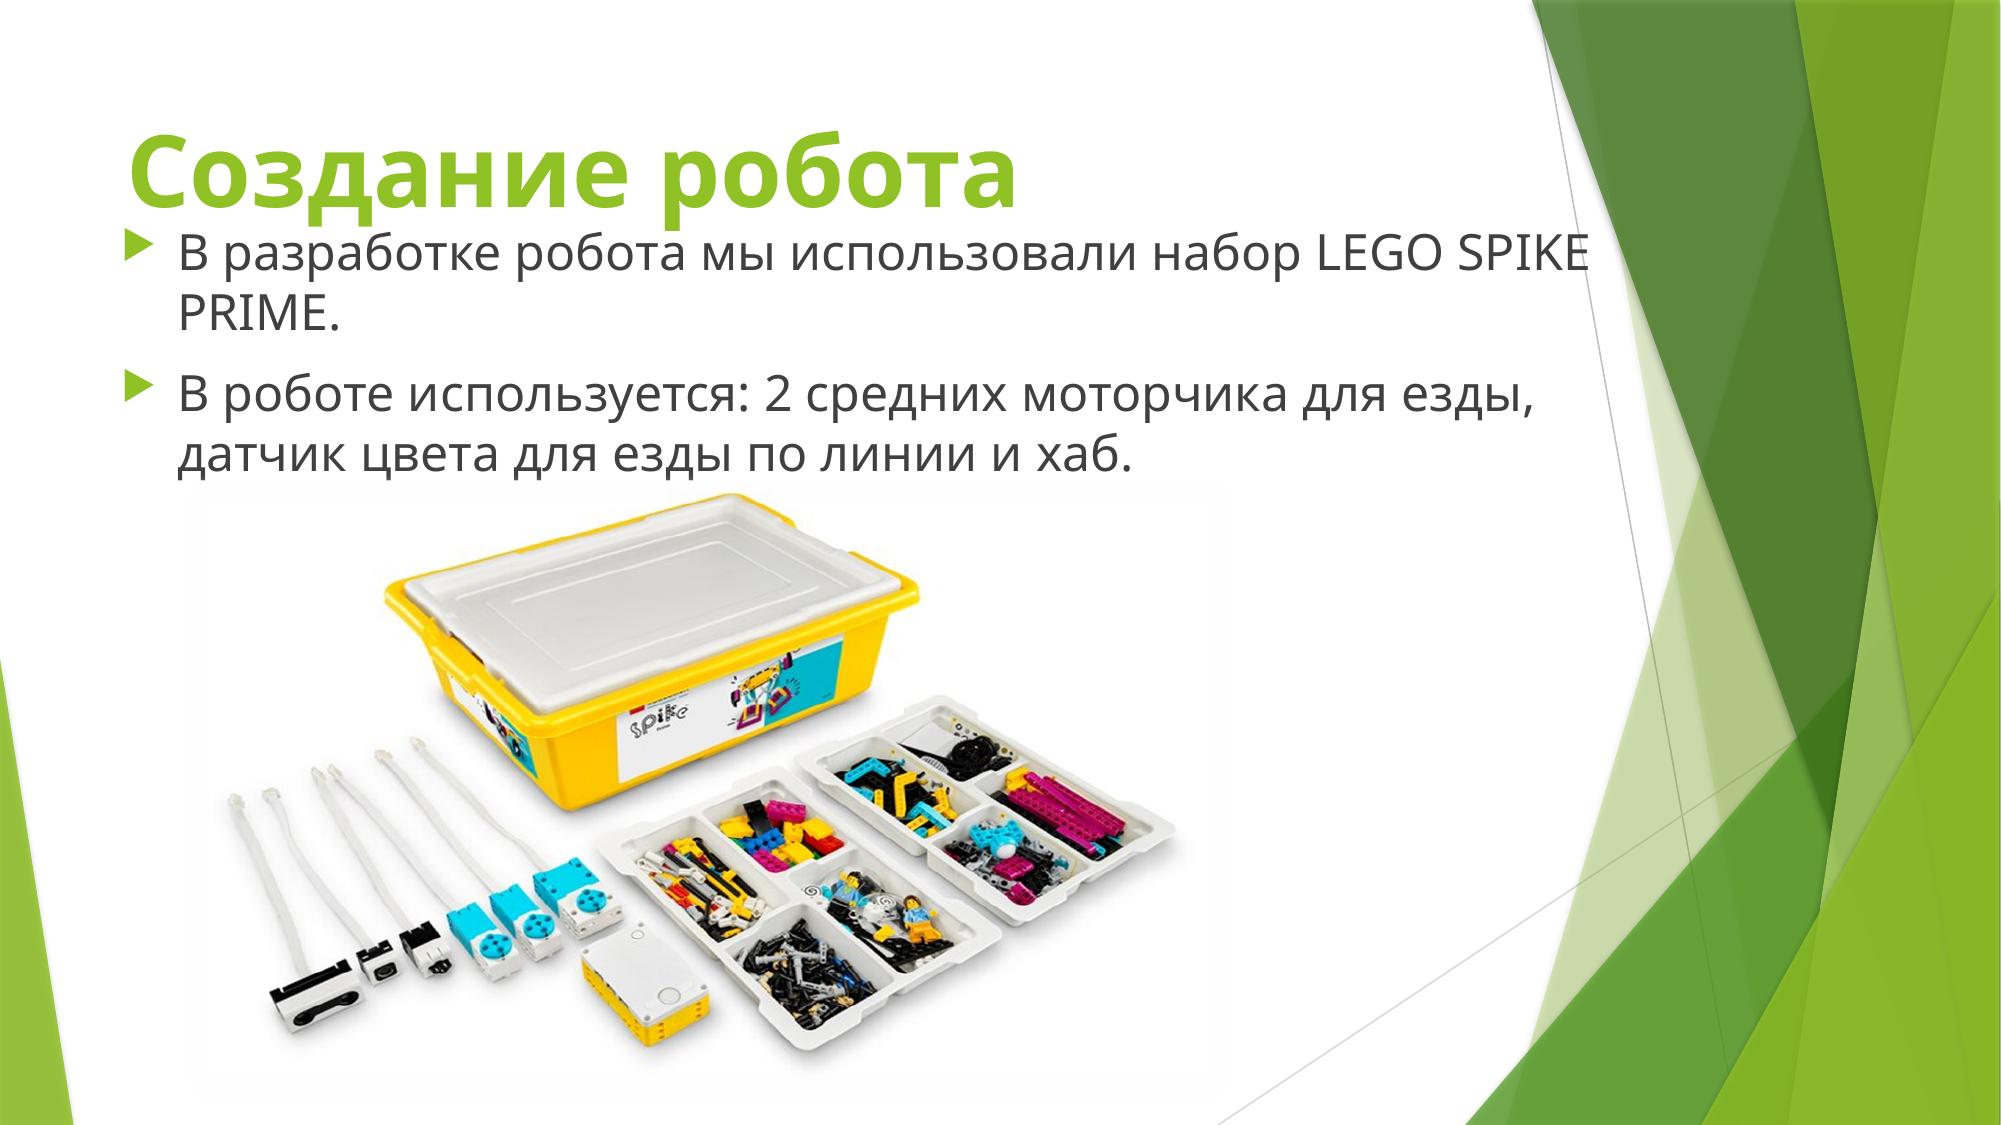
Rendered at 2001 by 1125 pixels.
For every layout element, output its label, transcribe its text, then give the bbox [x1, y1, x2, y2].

picture [183, 469, 1234, 1107]
title Создание робота [111, 99, 1522, 212]
list В разработке робота мы использовали набор LEGO SPIKE PRIME. В роботе используется: 2 средних моторчика для езды, датчик цвета для езды по линии и хаб. [106, 212, 1649, 1025]
